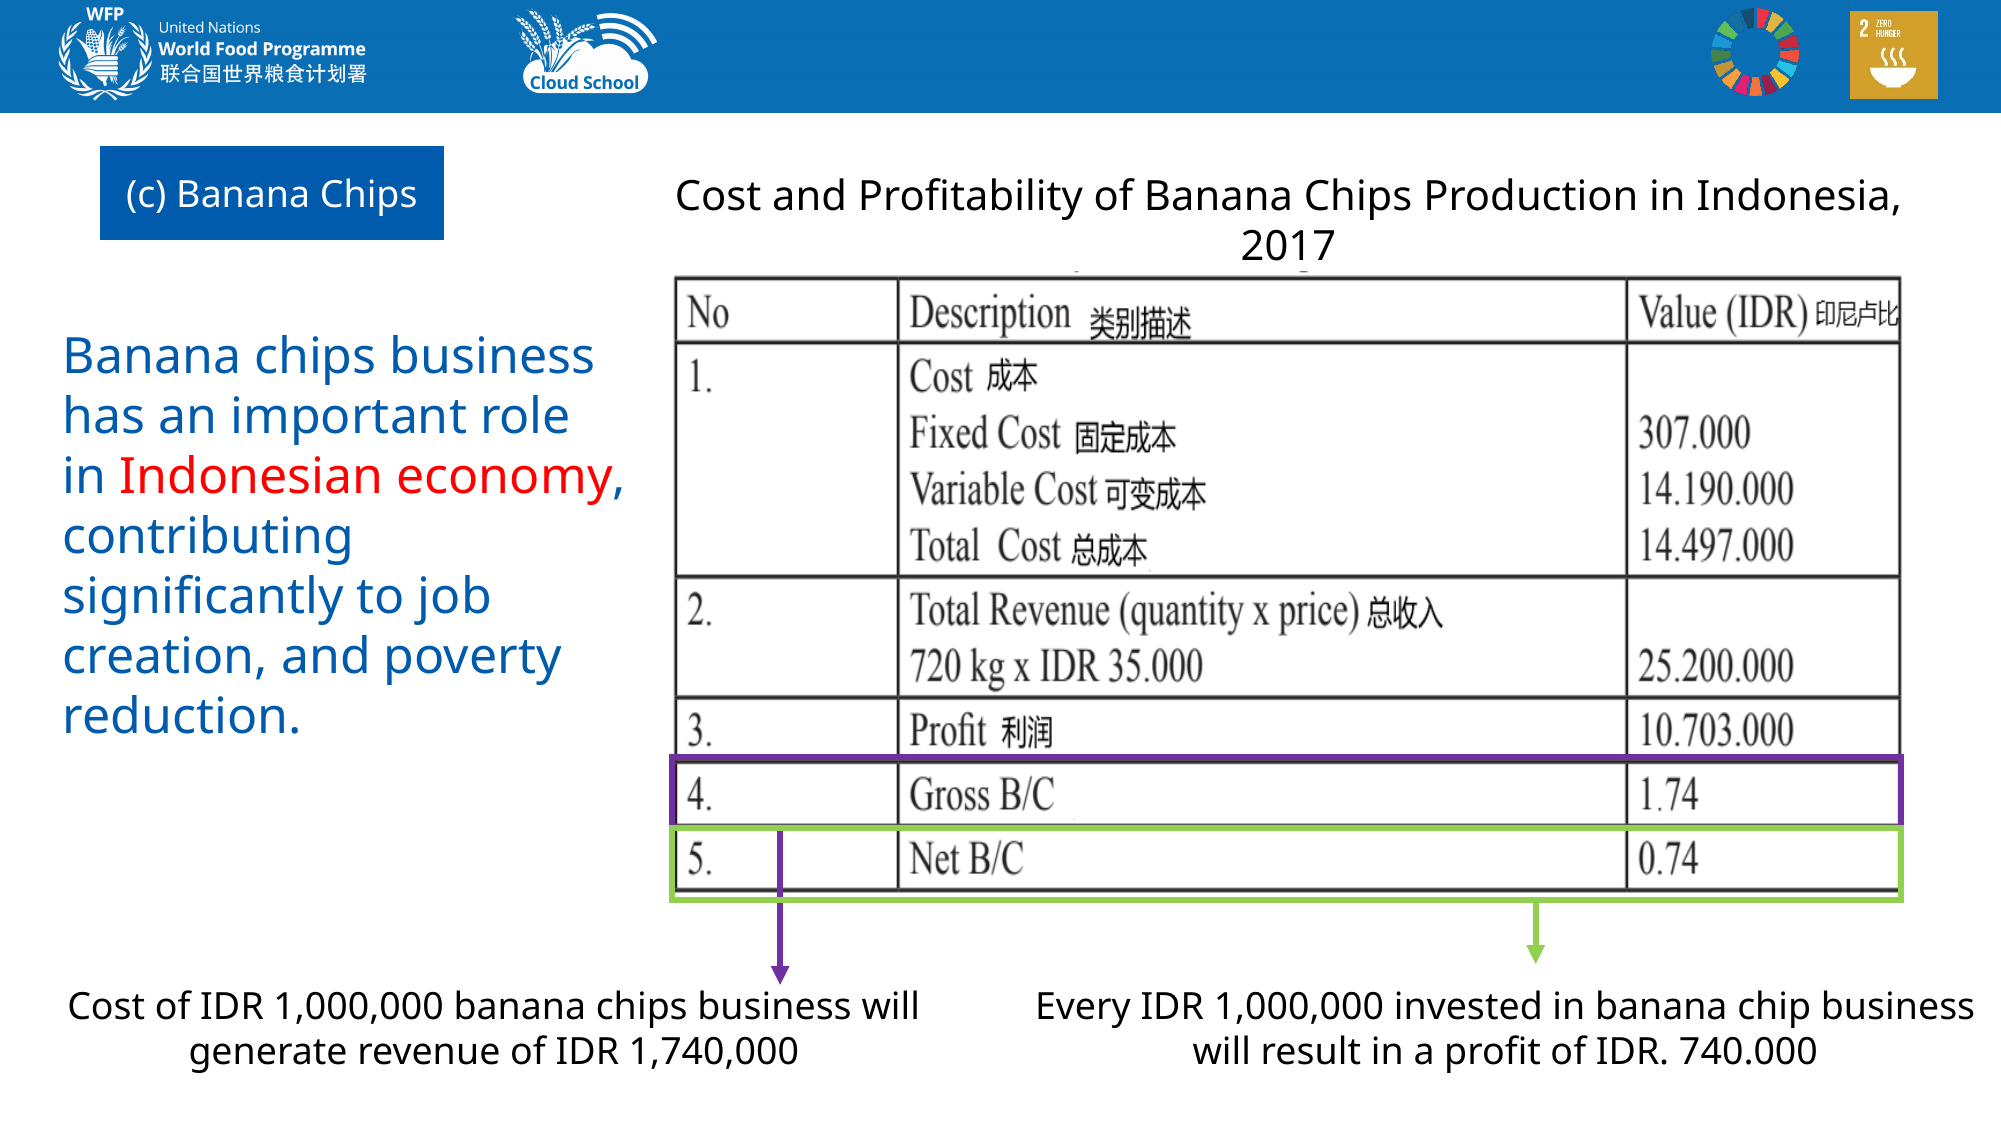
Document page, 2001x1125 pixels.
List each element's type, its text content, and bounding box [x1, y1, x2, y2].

text_box (c) Banana Chips [98, 145, 446, 241]
text_box Every IDR 1,000,000 invested in banana chip business will result in a profit of IDR. 740.000 [1018, 974, 1993, 1080]
picture [668, 271, 1909, 899]
text_box Cost of IDR 1,000,000 banana chips business will generate revenue of IDR 1,740,000 [7, 974, 982, 1080]
text_box Cost and Profitability of Banana Chips Production in Indonesia, 2017 [620, 161, 1957, 277]
picture [0, 0, 2001, 124]
text_box Banana chips business has an important role in Indonesian economy, contributing significantly to job creation, and poverty reduction. [47, 315, 642, 751]
